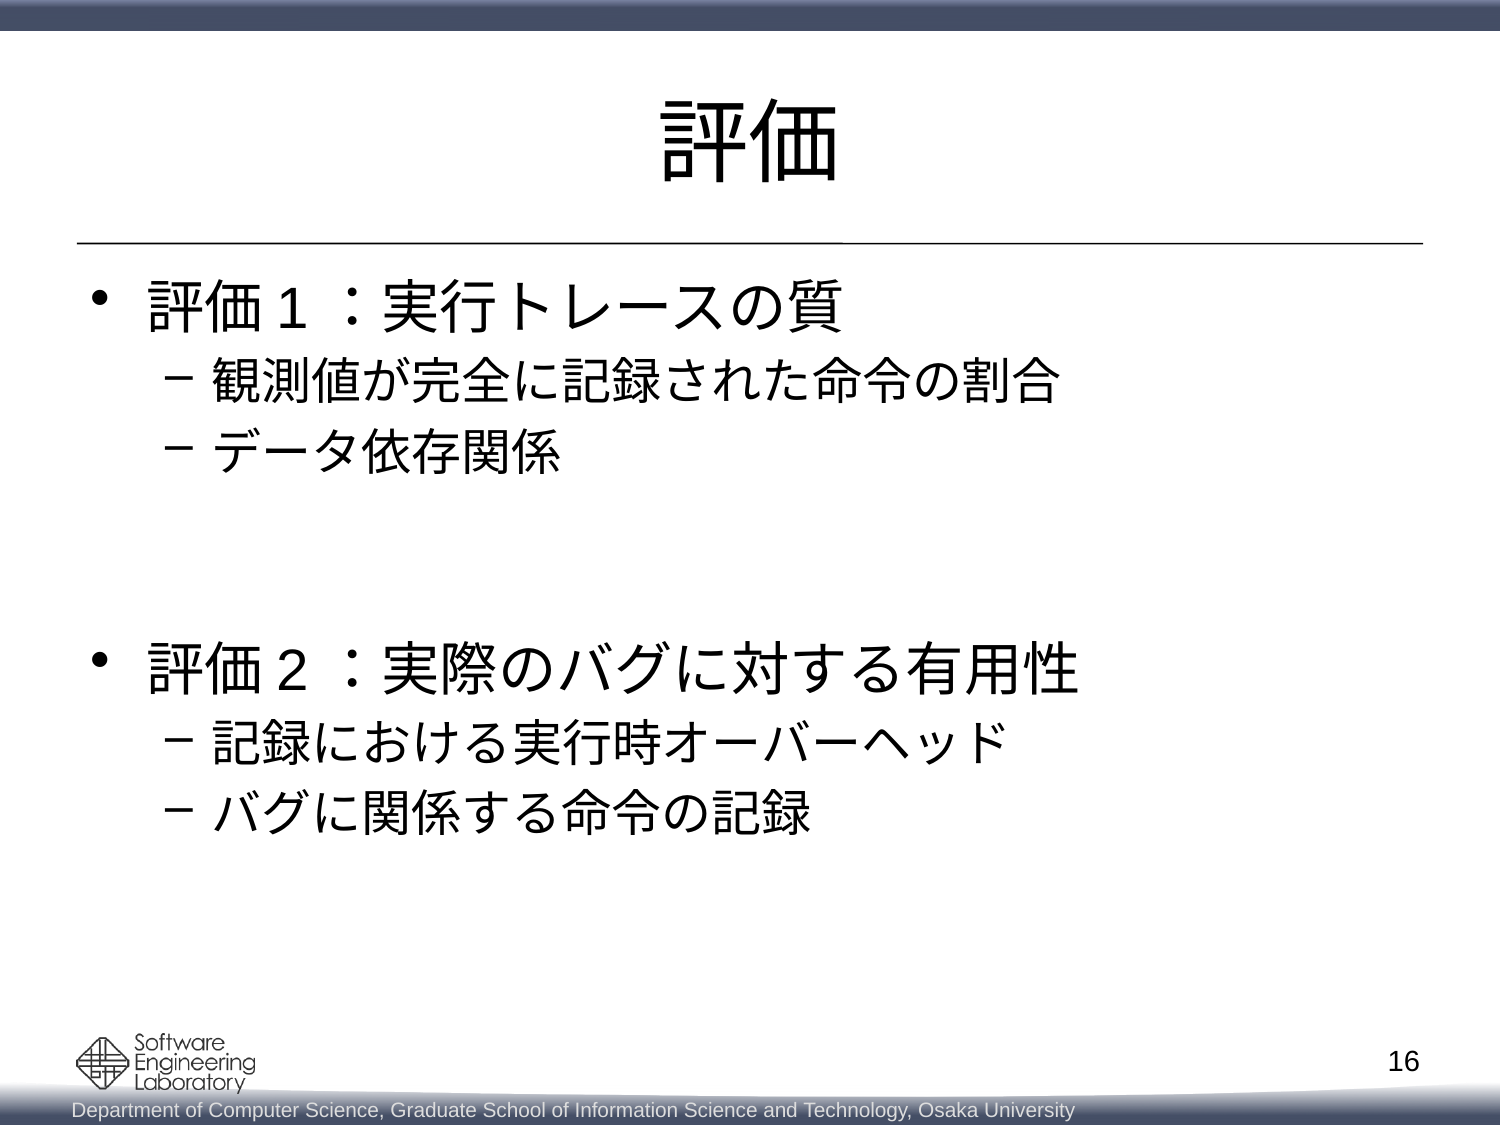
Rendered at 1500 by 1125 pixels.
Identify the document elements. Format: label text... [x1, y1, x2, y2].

picture [0, 1033, 1500, 1125]
slide_number 16 [1246, 1034, 1436, 1083]
picture [0, 0, 1500, 31]
title 評価 [74, 44, 1424, 233]
list 評価1：実行トレースの質 観測値が完全に記録された命令の割合 データ依存関係 評価2：実際のバグに対する有用性 記録における実行時オーバーヘッド バグに関係する命令の記録 [74, 262, 1476, 1006]
